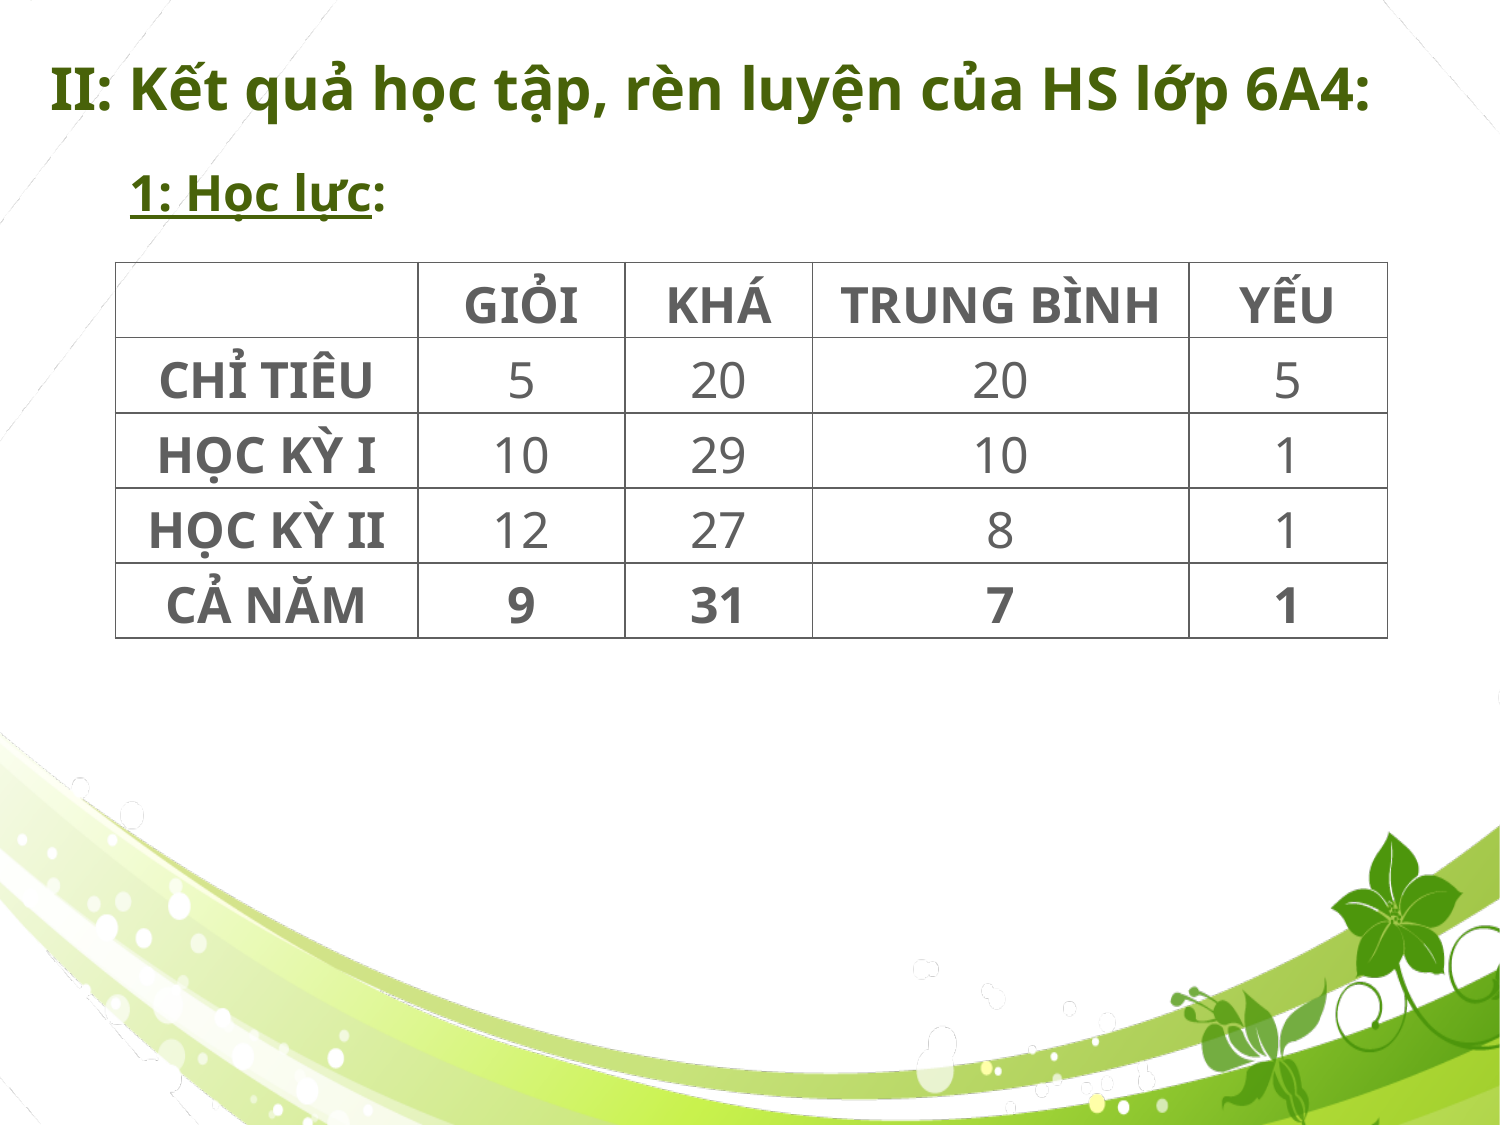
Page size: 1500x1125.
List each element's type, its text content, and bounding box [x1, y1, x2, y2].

picture [0, 0, 1500, 1125]
table_cell 27 [626, 489, 812, 562]
table_cell 5 [419, 338, 624, 412]
table_cell 8 [813, 489, 1188, 562]
table_cell 31 [626, 564, 812, 637]
table_header TRUNG BÌNH [813, 263, 1188, 337]
table_cell 20 [626, 338, 812, 412]
table_cell 1 [1190, 489, 1387, 562]
table_cell HỌC KỲ II [116, 489, 417, 562]
table_header YẾU [1190, 263, 1387, 337]
table_cell 10 [419, 414, 624, 487]
table_cell 29 [626, 414, 812, 487]
table_cell CHỈ TIÊU [116, 338, 417, 412]
table_header GIỎI [419, 263, 624, 337]
table_cell 9 [419, 564, 624, 637]
text_box II: Kết quả học tập, rèn luyện của HS lớp 6A4: [35, 0, 1500, 131]
table_header KHÁ [626, 263, 812, 337]
table_cell 12 [419, 489, 624, 562]
table_cell 20 [813, 338, 1188, 412]
table_cell 5 [1190, 338, 1387, 412]
table_cell 1 [1190, 414, 1387, 487]
table_cell 10 [813, 414, 1188, 487]
table_cell HỌC KỲ I [116, 414, 417, 487]
table_cell 7 [813, 564, 1188, 637]
text_box 1: Học lực: [114, 136, 415, 229]
table_cell 1 [1190, 564, 1387, 637]
table_cell CẢ NĂM [116, 564, 417, 637]
table_header [116, 263, 417, 337]
